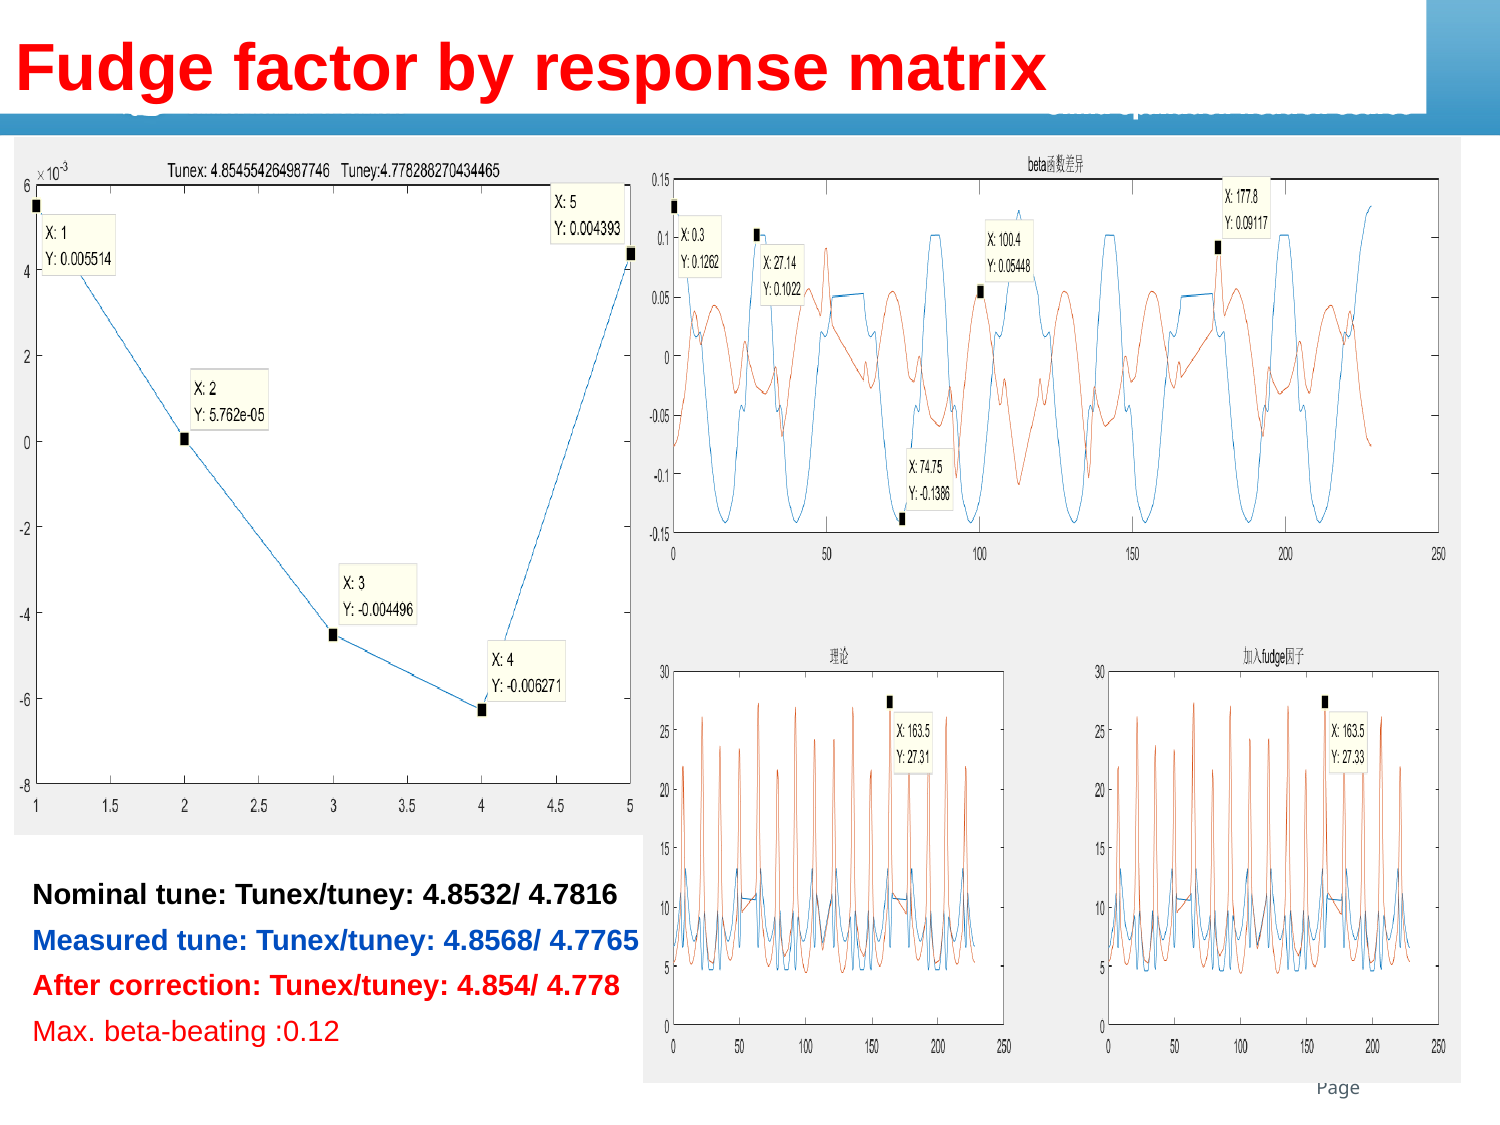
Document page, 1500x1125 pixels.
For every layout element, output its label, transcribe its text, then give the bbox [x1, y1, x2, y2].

text_box Nominal tune: Tunex/tuney: 4.8532/ 4.7816 Measured tune: Tunex/tuney: 4.8568/ 4.7765 After correction: Tunex/tuney: 4.854/ 4.778 Max. beta-beating :0.12 [17, 857, 638, 1055]
list Fudge factor by response matrix [0, 0, 1427, 114]
picture [0, 0, 1500, 1125]
